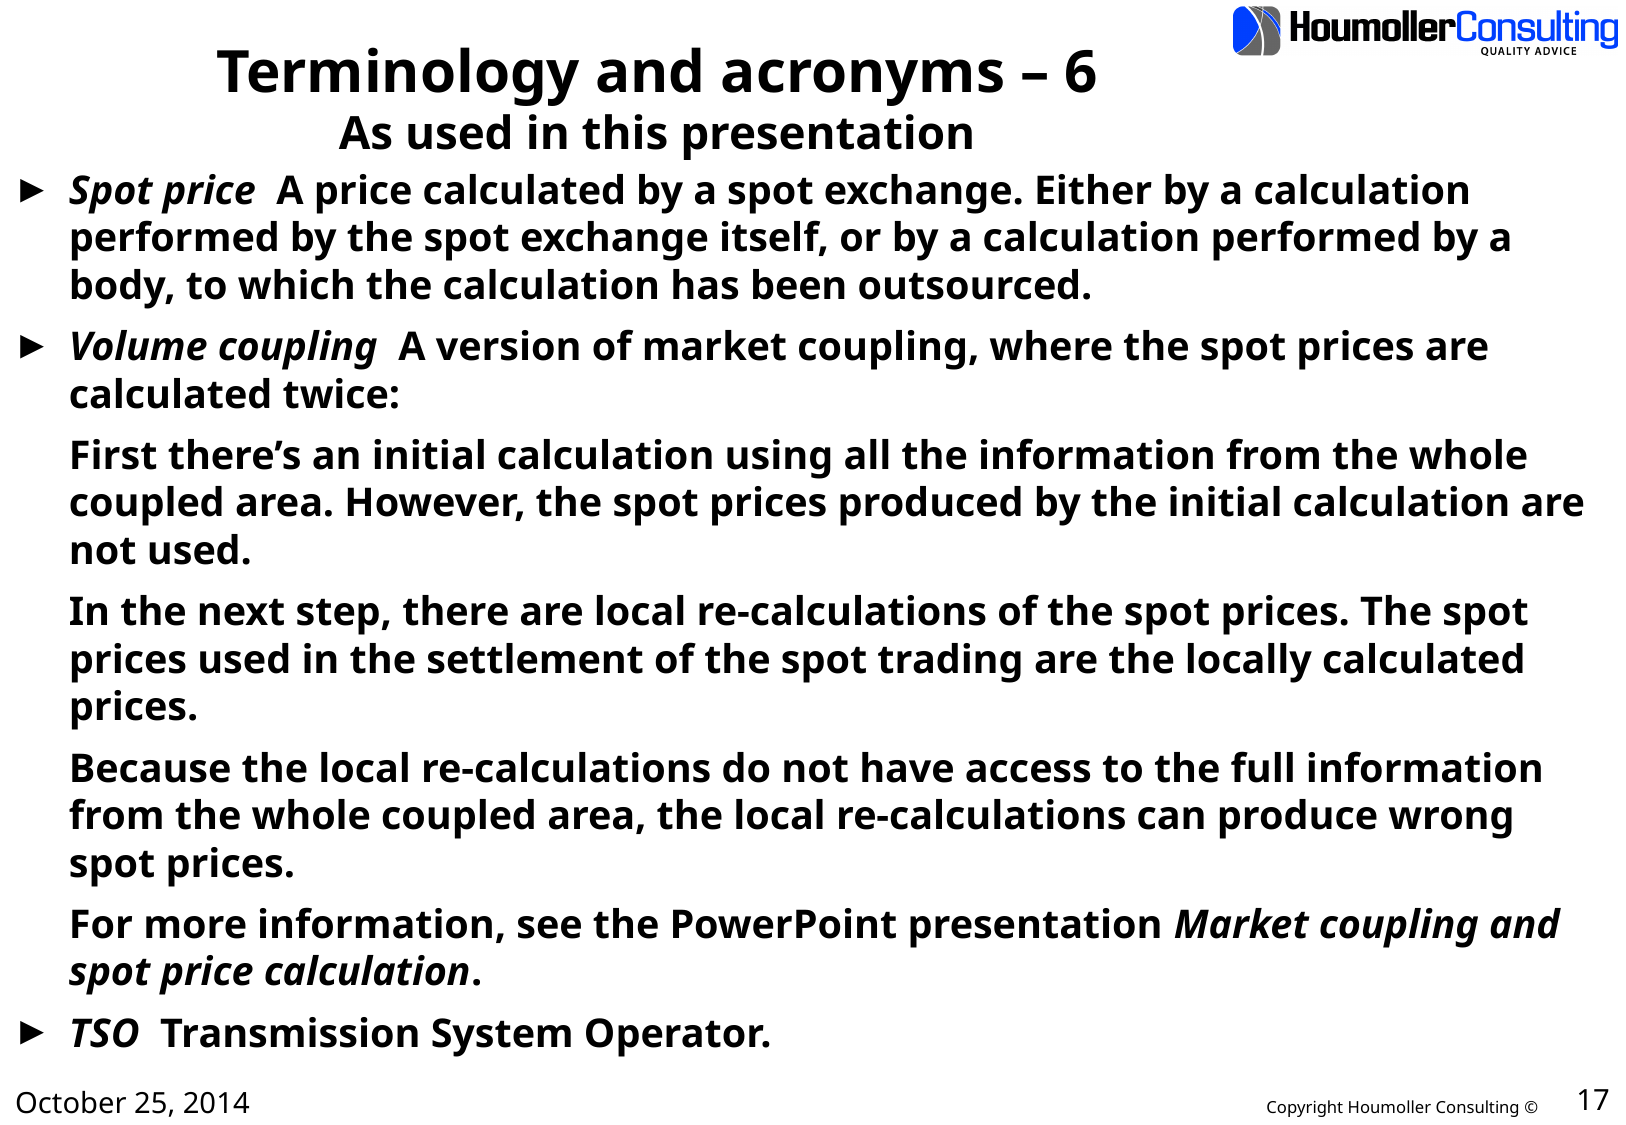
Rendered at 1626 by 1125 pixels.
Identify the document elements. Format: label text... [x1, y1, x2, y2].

title Terminology and acronyms – 6 As used in this presentation [0, 2, 1315, 156]
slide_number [0, 1063, 339, 1125]
picture [1315, 6, 1618, 56]
slide_number 17 [1286, 1063, 1625, 1125]
list Spot price A price calculated by a spot exchange. Either by a calculation performed by the spot exchange itself, or by a calculation performed by a body, to which the calculation has been outsourced. Volume coupling A version of market coupling, where the spot prices are calculated twice: First there’s an initial calculation using all the information from the whole coupled area. However, the spot prices produced by the initial calculation are not used. In the next step, there are local re-calculations of the spot prices. The spot prices used in the settlement of the spot trading are the locally calculated prices. Because the local re-calculations do not have access to the full information from the whole coupled area, the local re-calculations can produce wrong spot prices. For more information, see the PowerPoint presentation Market coupling and spot price calculation. TSO Transmission System Operator. [0, 156, 1625, 1084]
